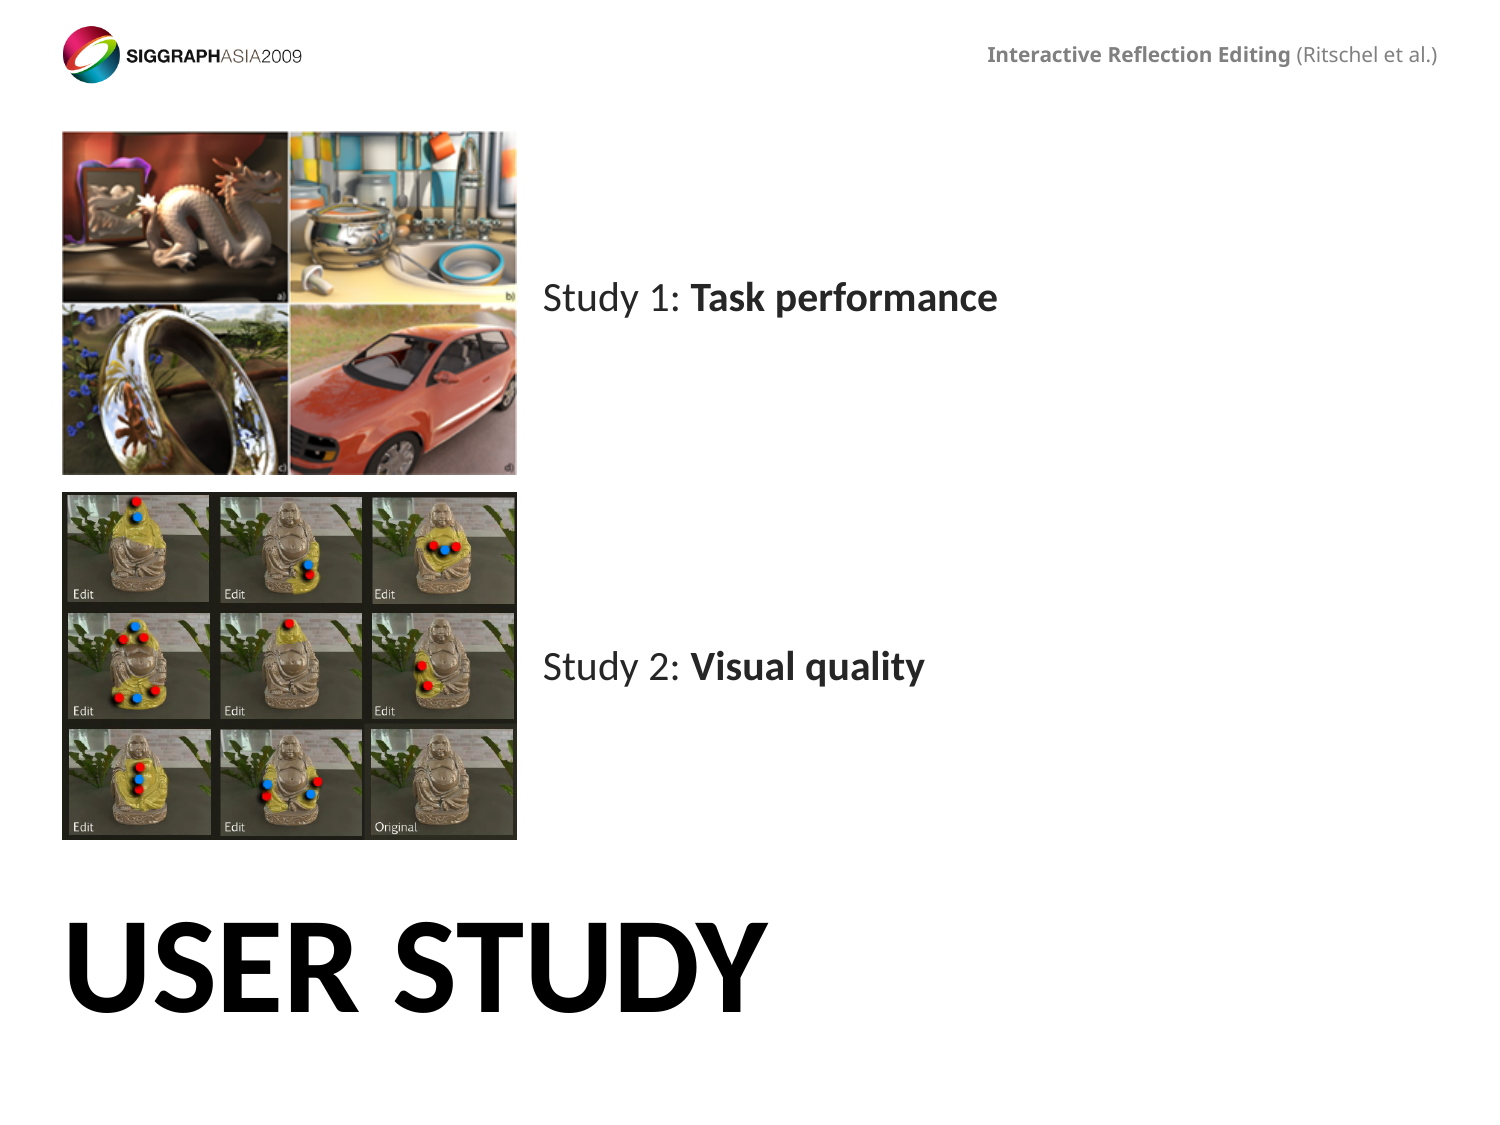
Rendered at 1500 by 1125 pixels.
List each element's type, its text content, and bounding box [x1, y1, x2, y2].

picture [50, 14, 338, 100]
picture [62, 491, 517, 840]
text_box Study 2: Visual quality [542, 492, 1395, 836]
picture [62, 130, 517, 475]
title User Study [62, 875, 1413, 1084]
list Study 1: Task performance [542, 121, 1395, 469]
